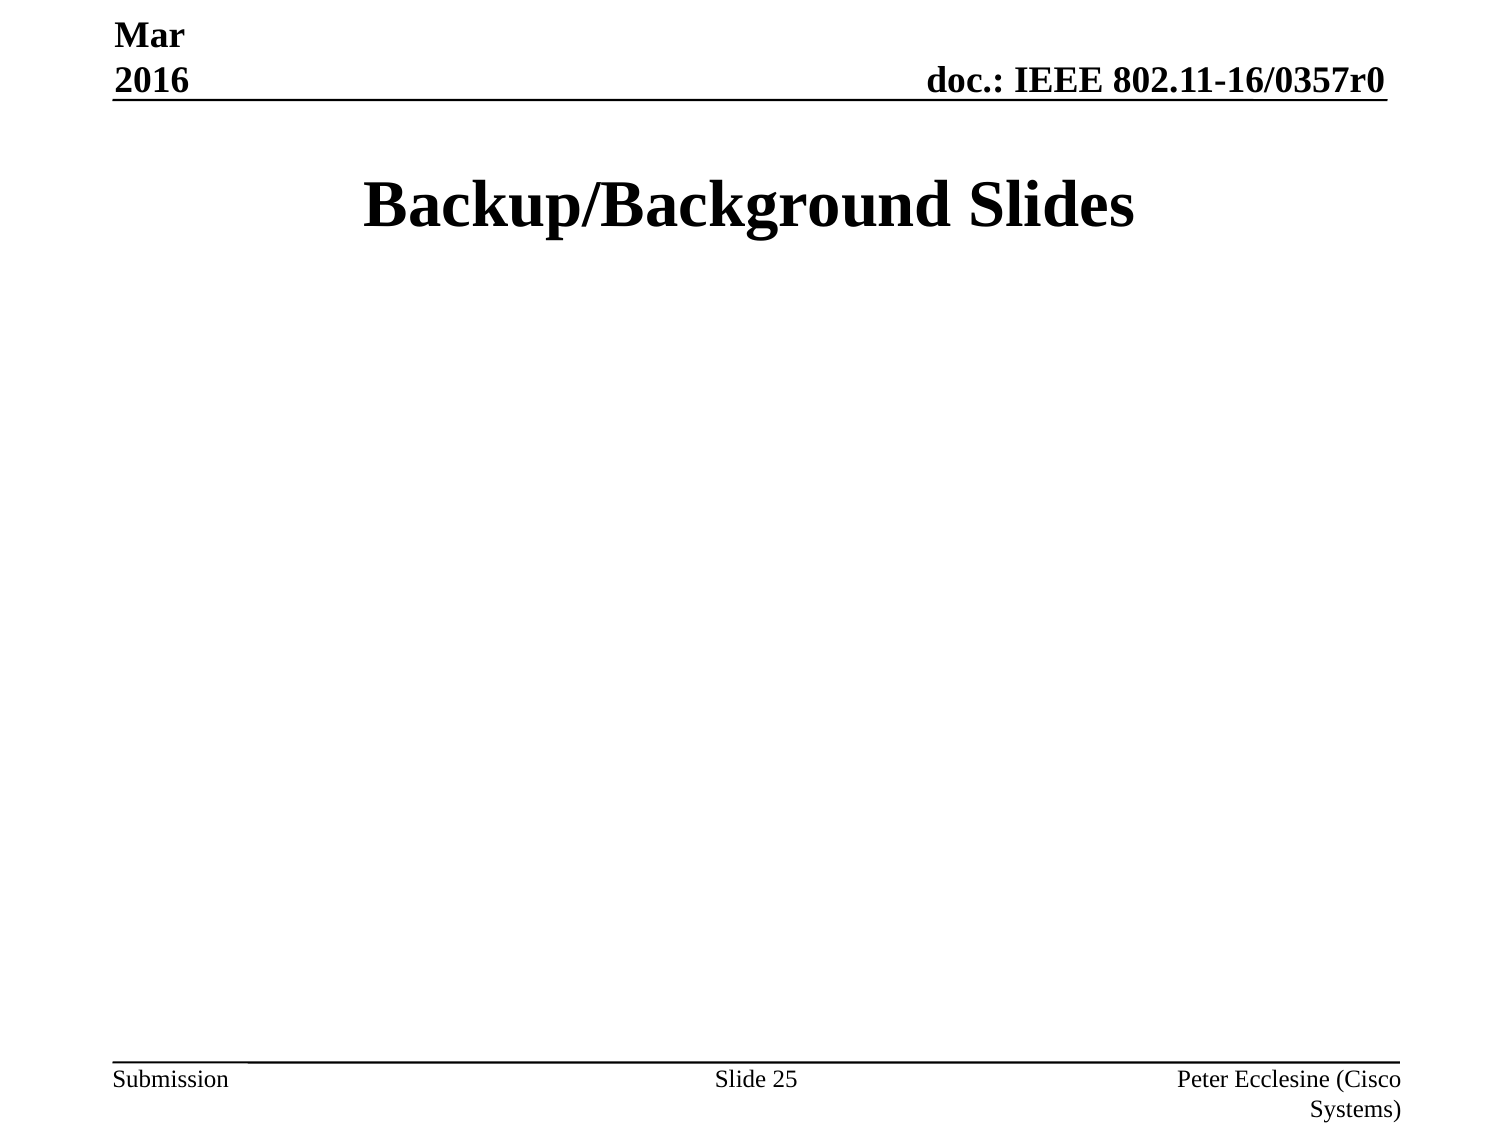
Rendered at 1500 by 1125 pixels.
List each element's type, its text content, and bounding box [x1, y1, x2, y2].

footer Peter Ecclesine (Cisco Systems) [1164, 1061, 1402, 1093]
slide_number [114, 54, 265, 101]
slide_number Slide 25 [712, 1061, 800, 1093]
title Backup/Background Slides [112, 112, 1388, 288]
